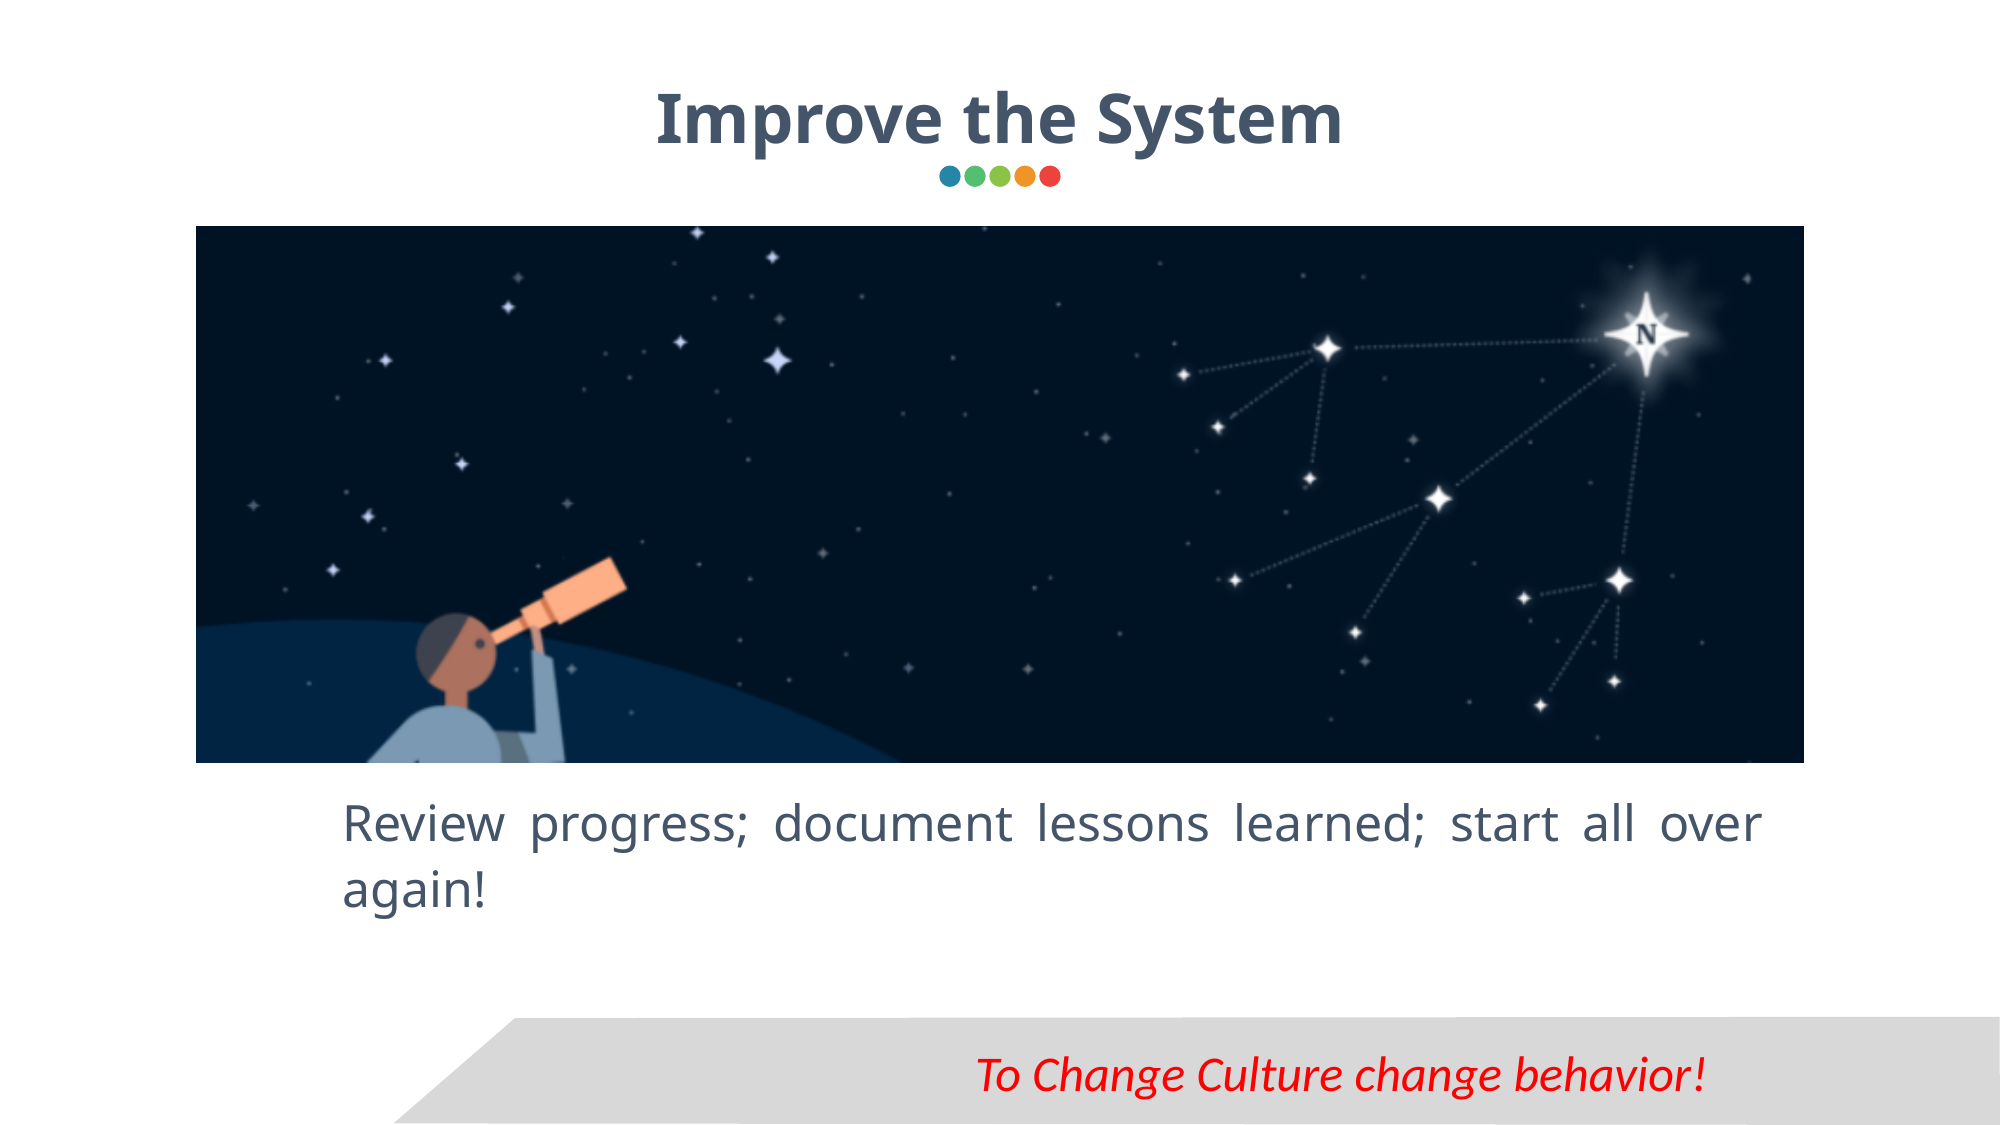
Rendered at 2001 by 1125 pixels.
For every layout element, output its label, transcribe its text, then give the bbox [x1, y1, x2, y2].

text_box To Change Culture change behavior! [960, 1034, 1804, 1110]
text_box Review progress; document lessons learned; start all over again! [324, 776, 1782, 927]
picture [196, 226, 1804, 763]
text_box Improve the System [656, 74, 1346, 158]
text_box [939, 165, 1061, 187]
